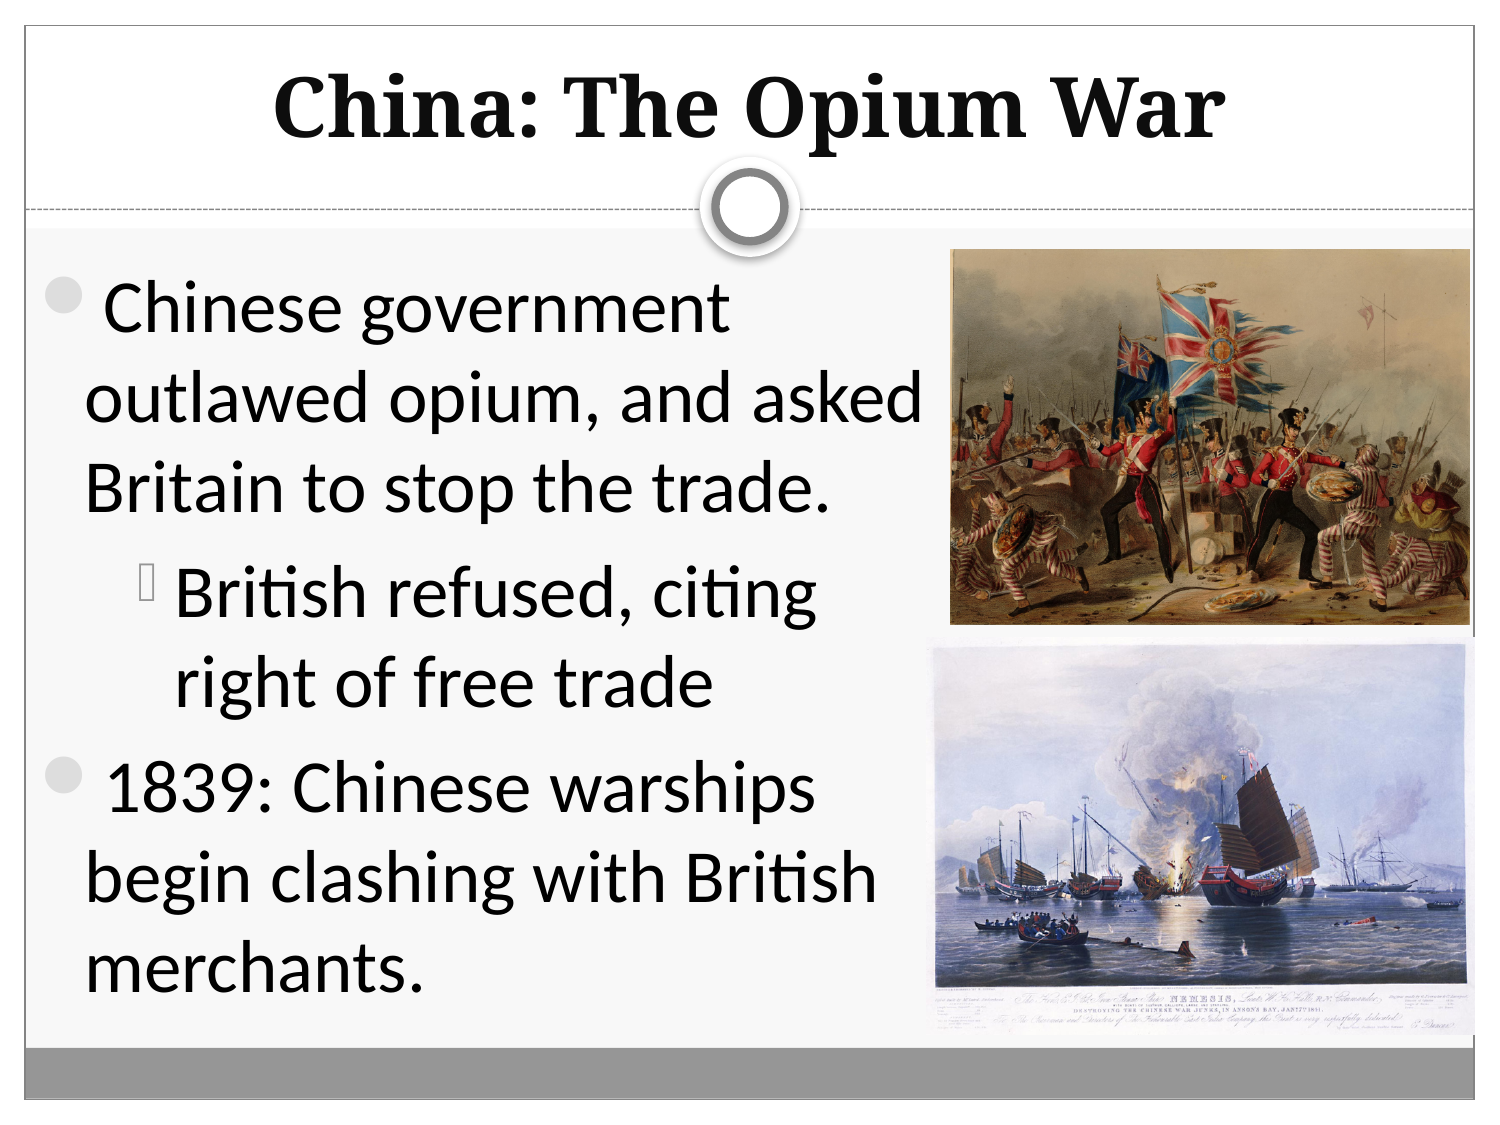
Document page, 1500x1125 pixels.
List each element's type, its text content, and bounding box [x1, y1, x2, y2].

picture [926, 637, 1476, 1036]
picture [949, 249, 1470, 626]
list Chinese government outlawed opium, and asked Britain to stop the trade. British refused, citing right of free trade 1839: Chinese warships begin clashing with British merchants. [24, 250, 963, 1050]
title China: The Opium War [49, 37, 1450, 162]
